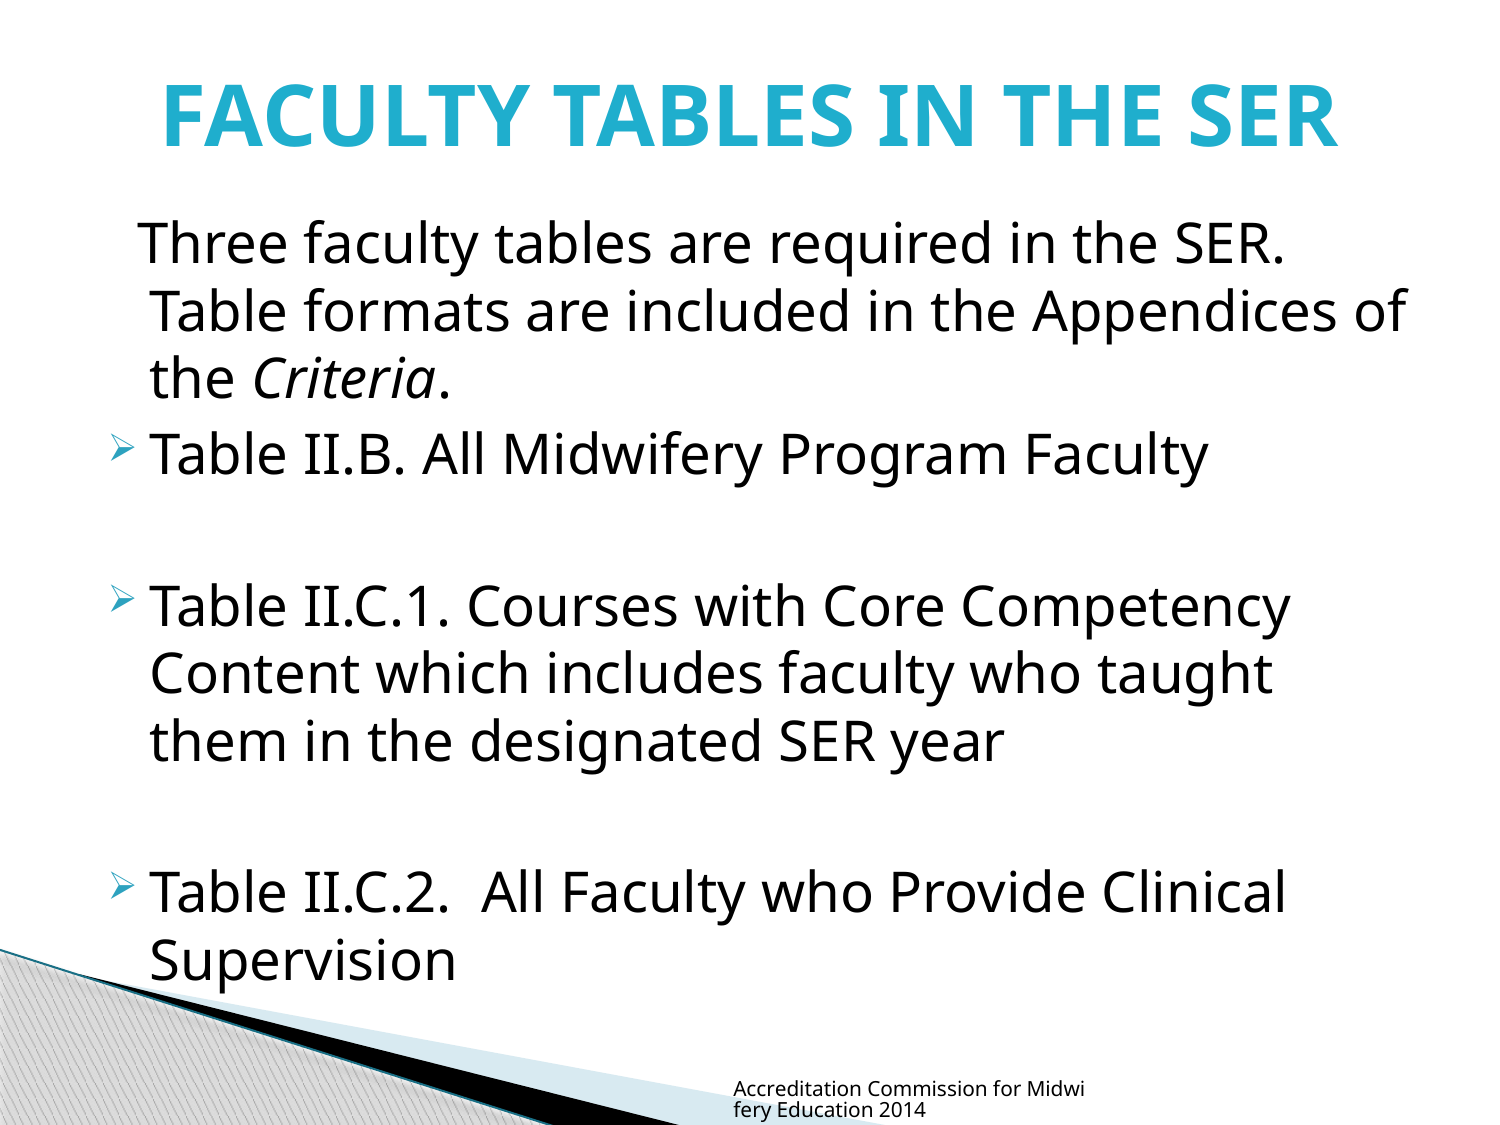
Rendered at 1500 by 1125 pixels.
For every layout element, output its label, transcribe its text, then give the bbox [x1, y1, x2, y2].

footer Accreditation Commission for Midwifery Education 2014 [718, 1051, 1105, 1112]
list Three faculty tables are required in the SER. Table formats are included in the Appendices of the Criteria. Table II.B. All Midwifery Program Faculty Table II.C.1. Courses with Core Competency Content which includes faculty who taught them in the designated SER year Table II.C.2. All Faculty who Provide Clinical Supervision [75, 200, 1425, 943]
title FACULTY TABLES IN THE SER [75, 37, 1425, 188]
